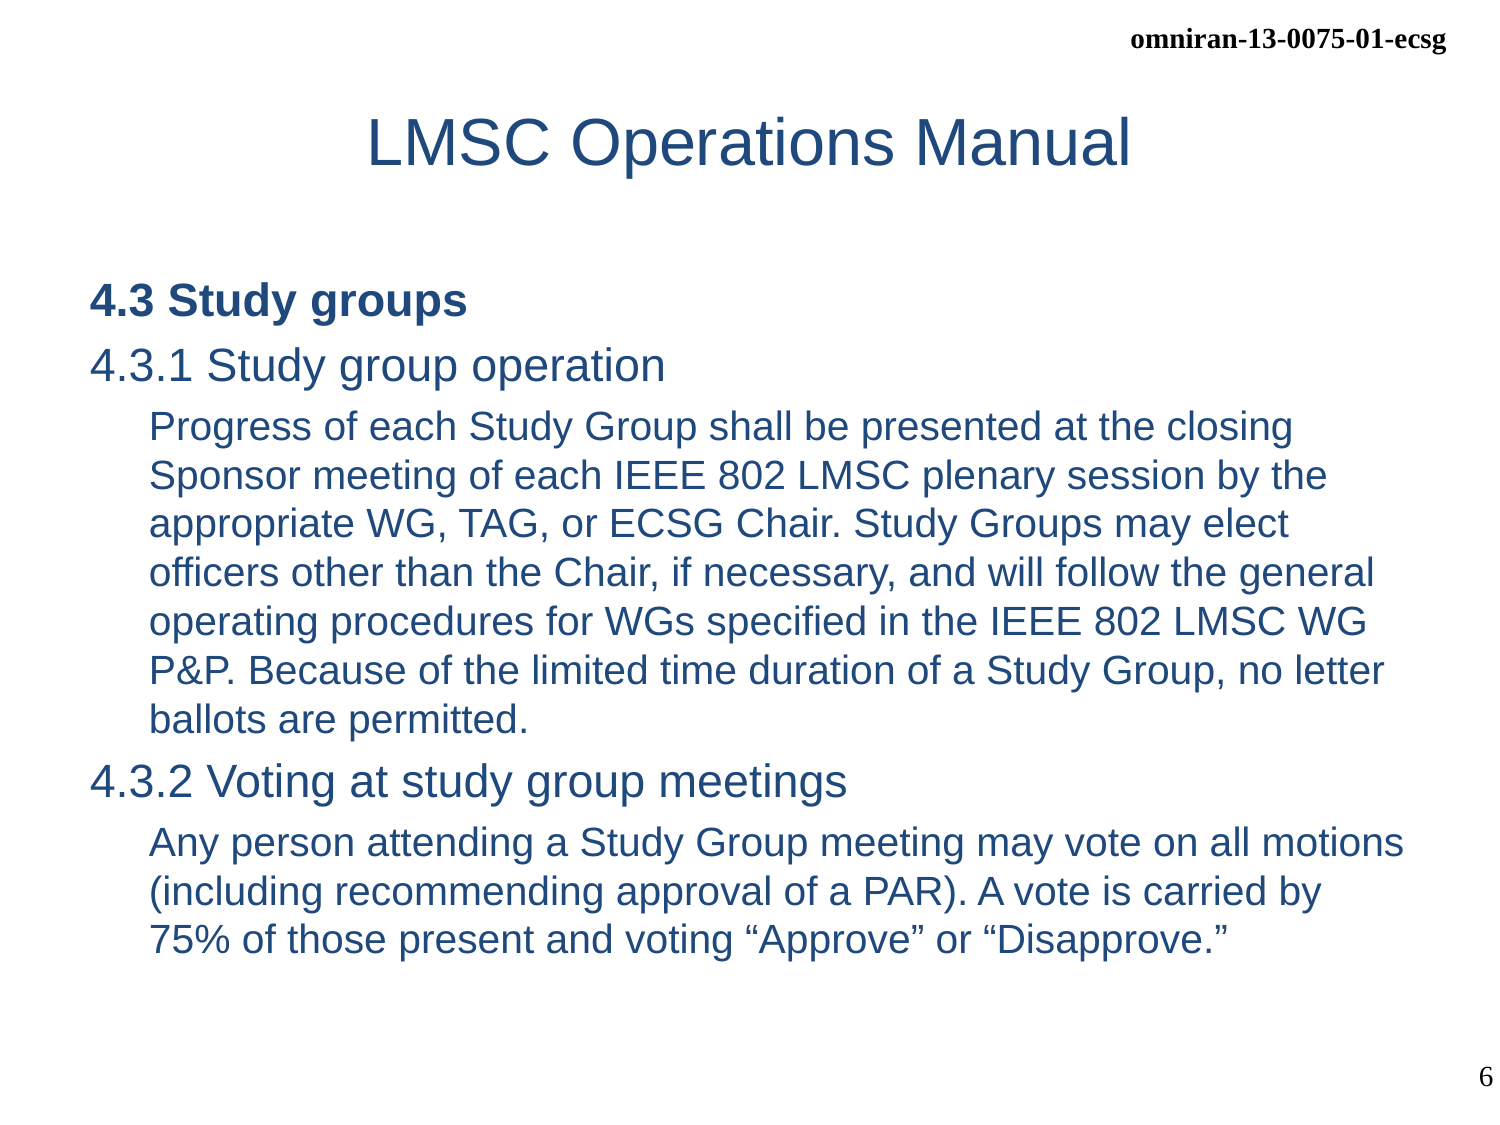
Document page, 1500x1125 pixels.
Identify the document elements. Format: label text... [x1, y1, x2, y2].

title LMSC Operations Manual [75, 45, 1425, 233]
list 4.3 Study groups 4.3.1 Study group operation Progress of each Study Group shall be presented at the closing Sponsor meeting of each IEEE 802 LMSC plenary session by the appropriate WG, TAG, or ECSG Chair. Study Groups may elect officers other than the Chair, if necessary, and will follow the general operating procedures for WGs specified in the IEEE 802 LMSC WG P&P. Because of the limited time duration of a Study Group, no letter ballots are permitted. 4.3.2 Voting at study group meetings Any person attending a Study Group meeting may vote on all motions (including recommending approval of a PAR). A vote is carried by 75% of those present and voting “Approve” or “Disapprove.” [75, 262, 1425, 1005]
